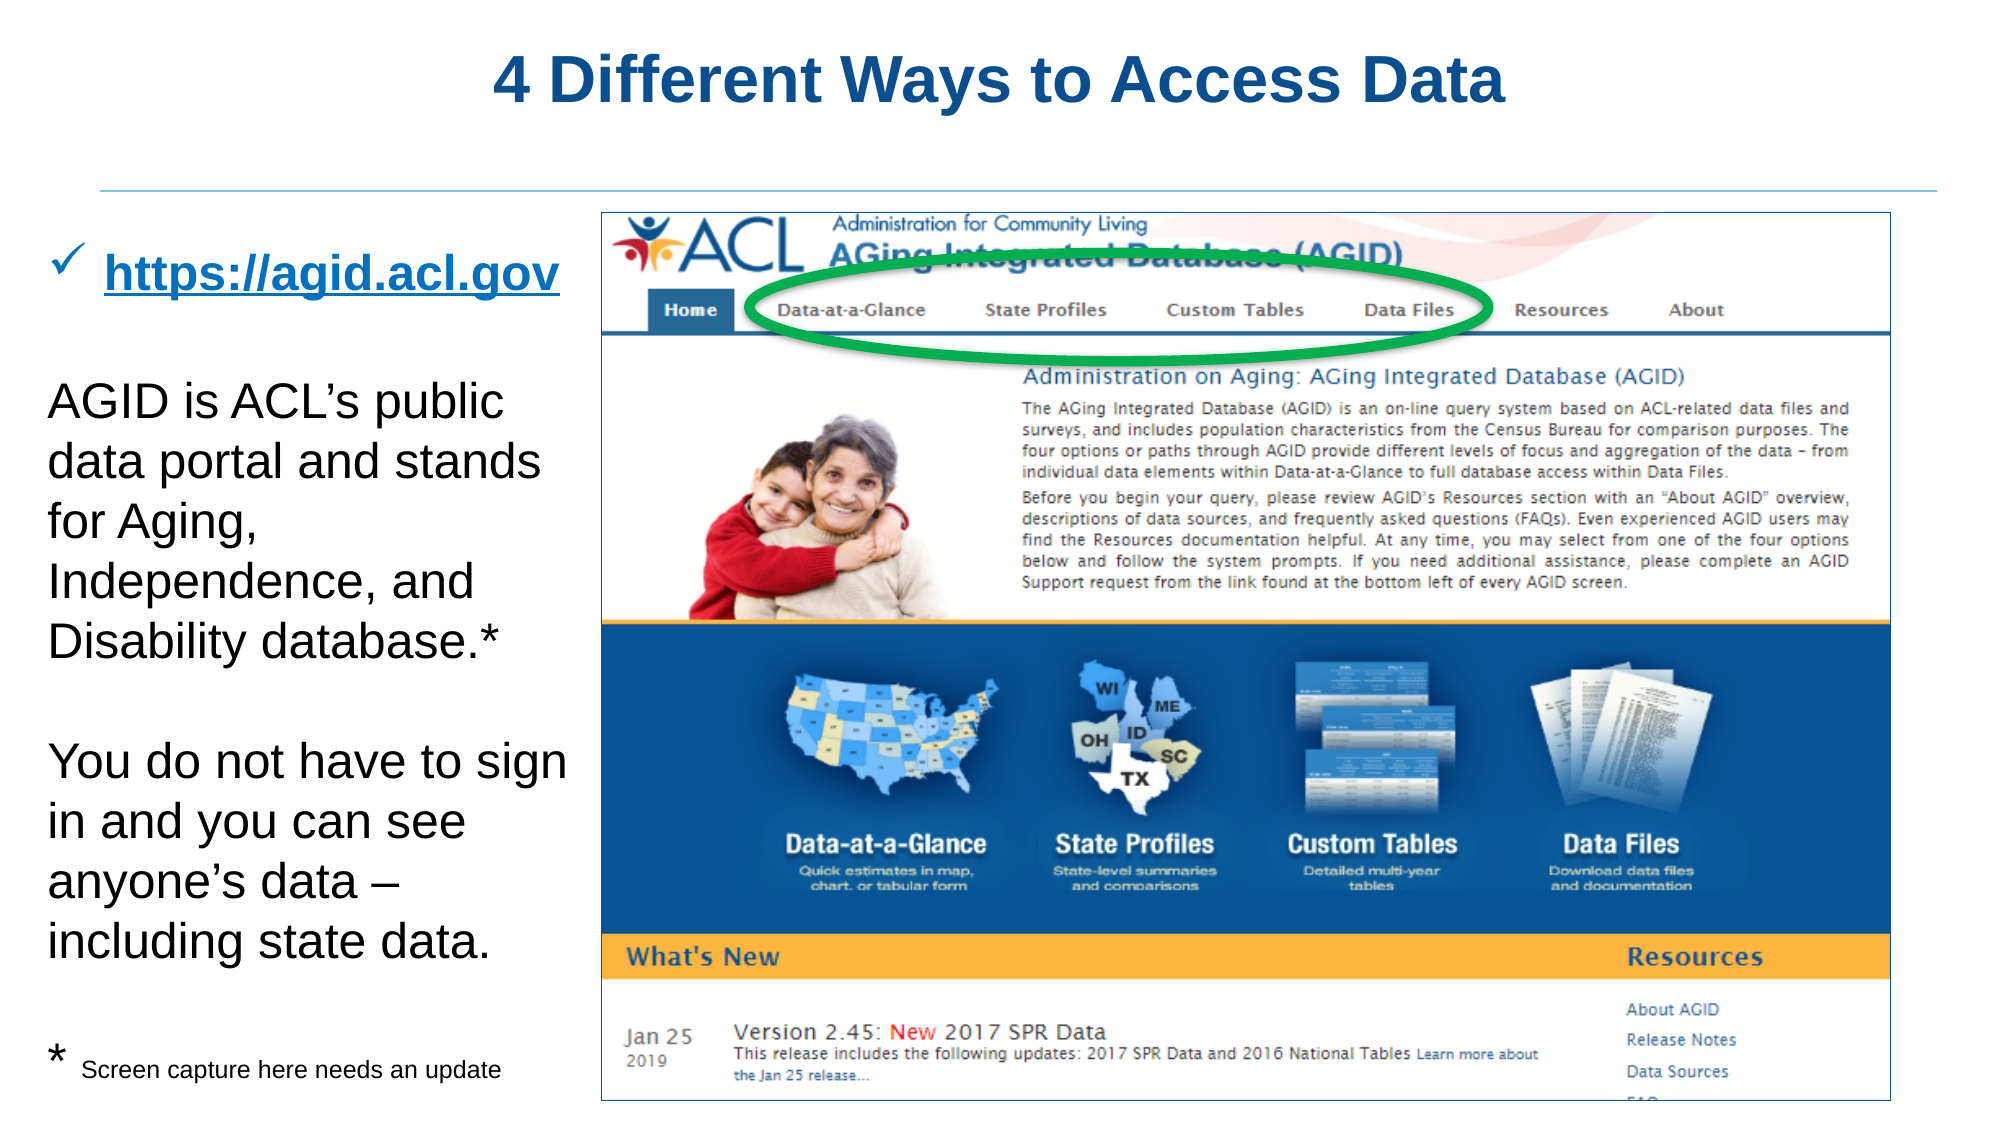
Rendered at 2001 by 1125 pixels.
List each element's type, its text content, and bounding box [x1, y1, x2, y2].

title 4 Different Ways to Access Data [137, 24, 1863, 137]
text_box https://agid.acl.gov [32, 232, 595, 308]
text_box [600, 212, 1891, 1101]
text_box AGID is ACL’s public data portal and stands for Aging, Independence, and Disability database.* You do not have to sign in and you can see anyone’s data – including state data. * Screen capture here needs an update [32, 361, 595, 1096]
